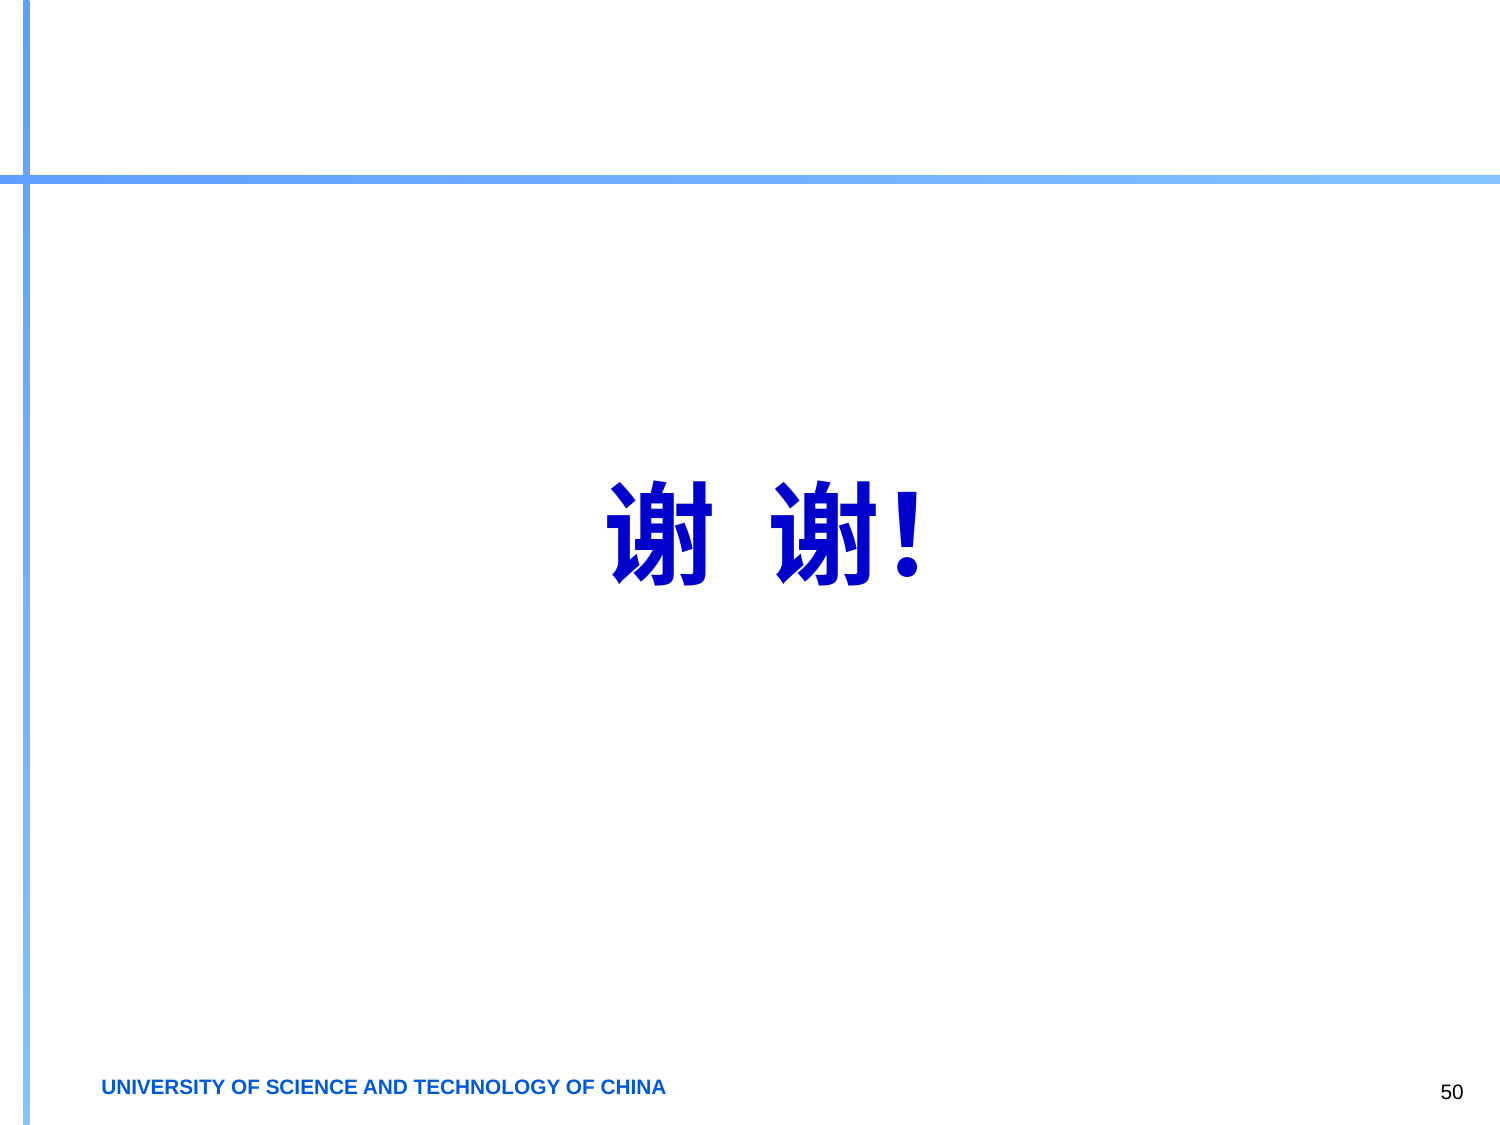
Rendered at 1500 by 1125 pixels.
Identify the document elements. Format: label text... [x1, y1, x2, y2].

text_box 谢 谢！ [588, 456, 1008, 606]
slide_number 50 [1418, 1051, 1479, 1112]
